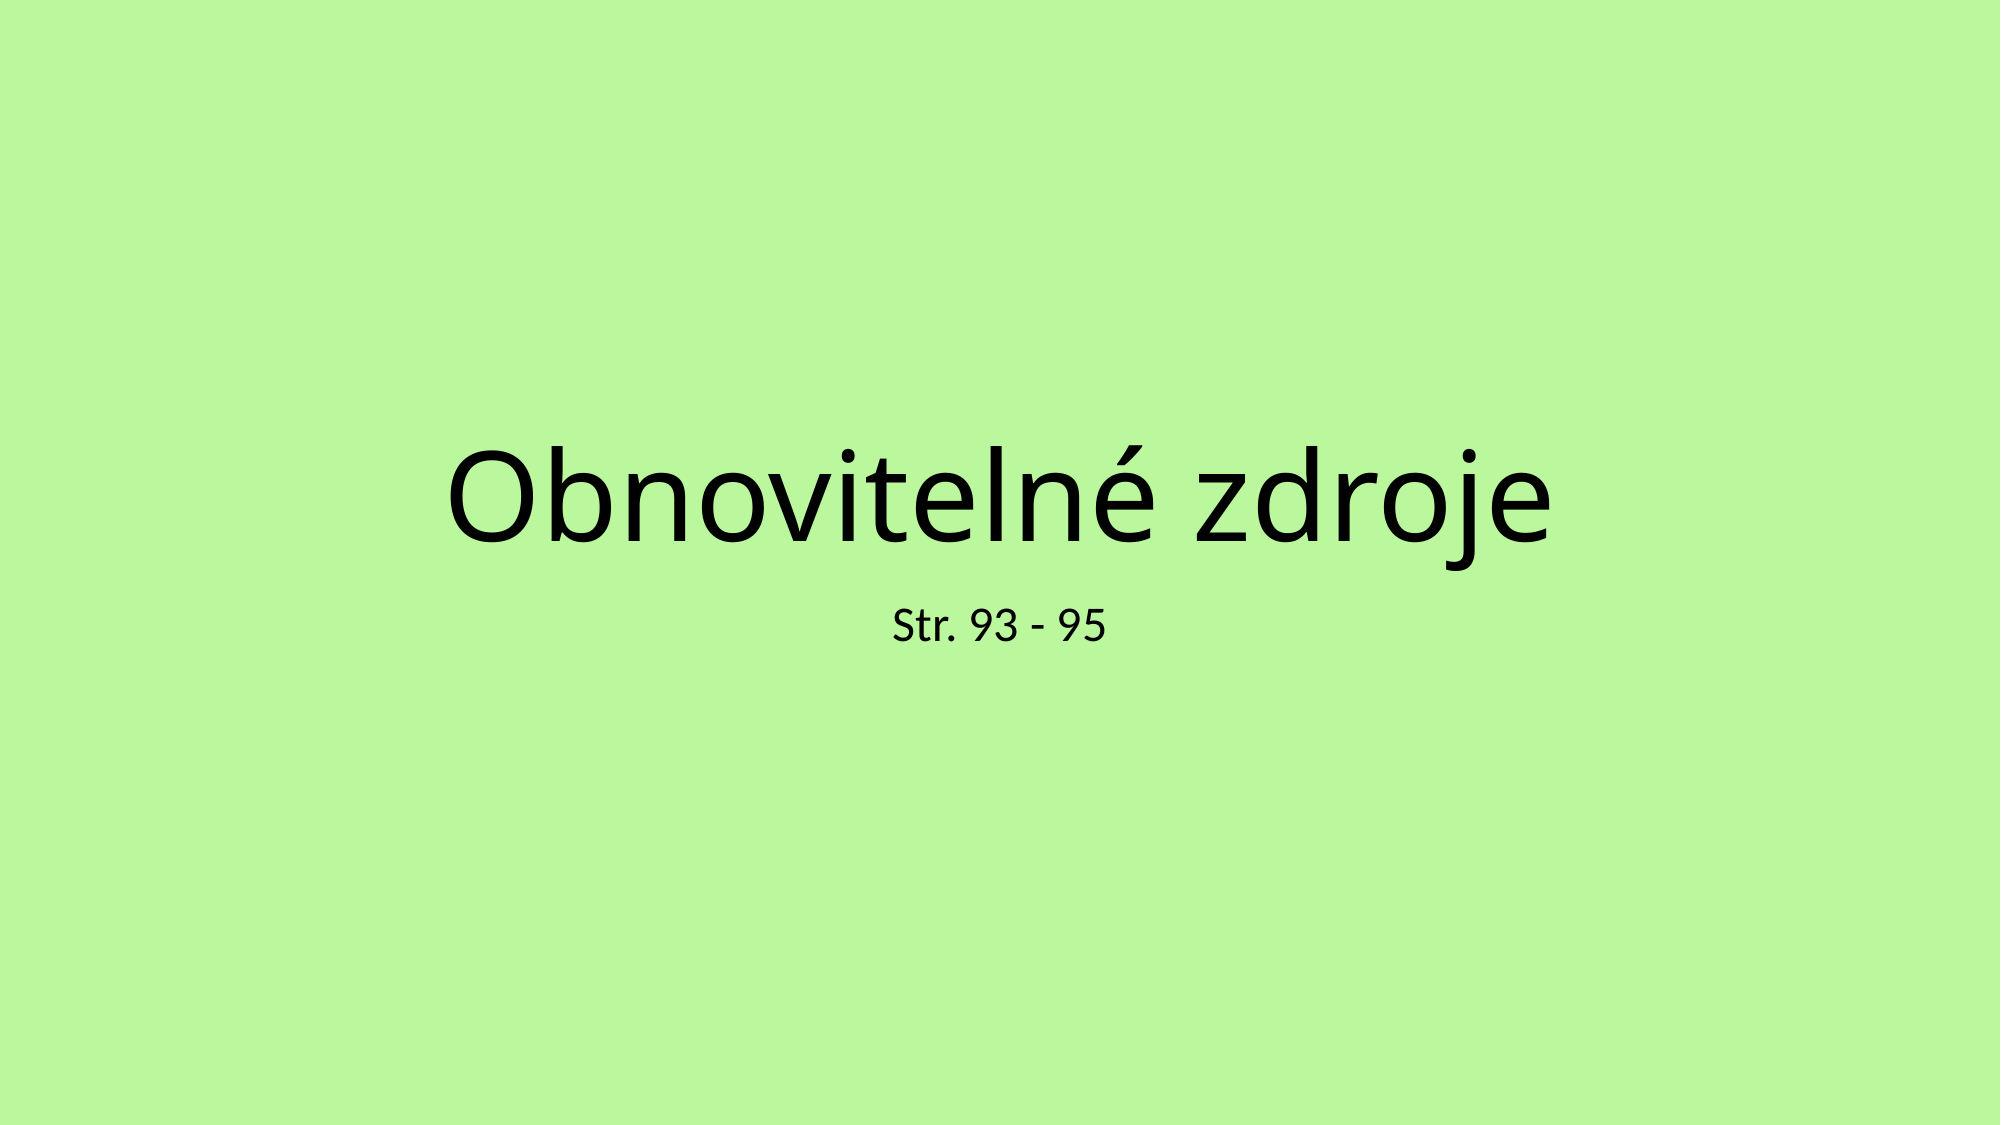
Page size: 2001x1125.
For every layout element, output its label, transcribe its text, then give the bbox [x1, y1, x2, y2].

title Obnovitelné zdroje [249, 184, 1750, 576]
subtitle Str. 93 - 95 [249, 590, 1750, 863]
